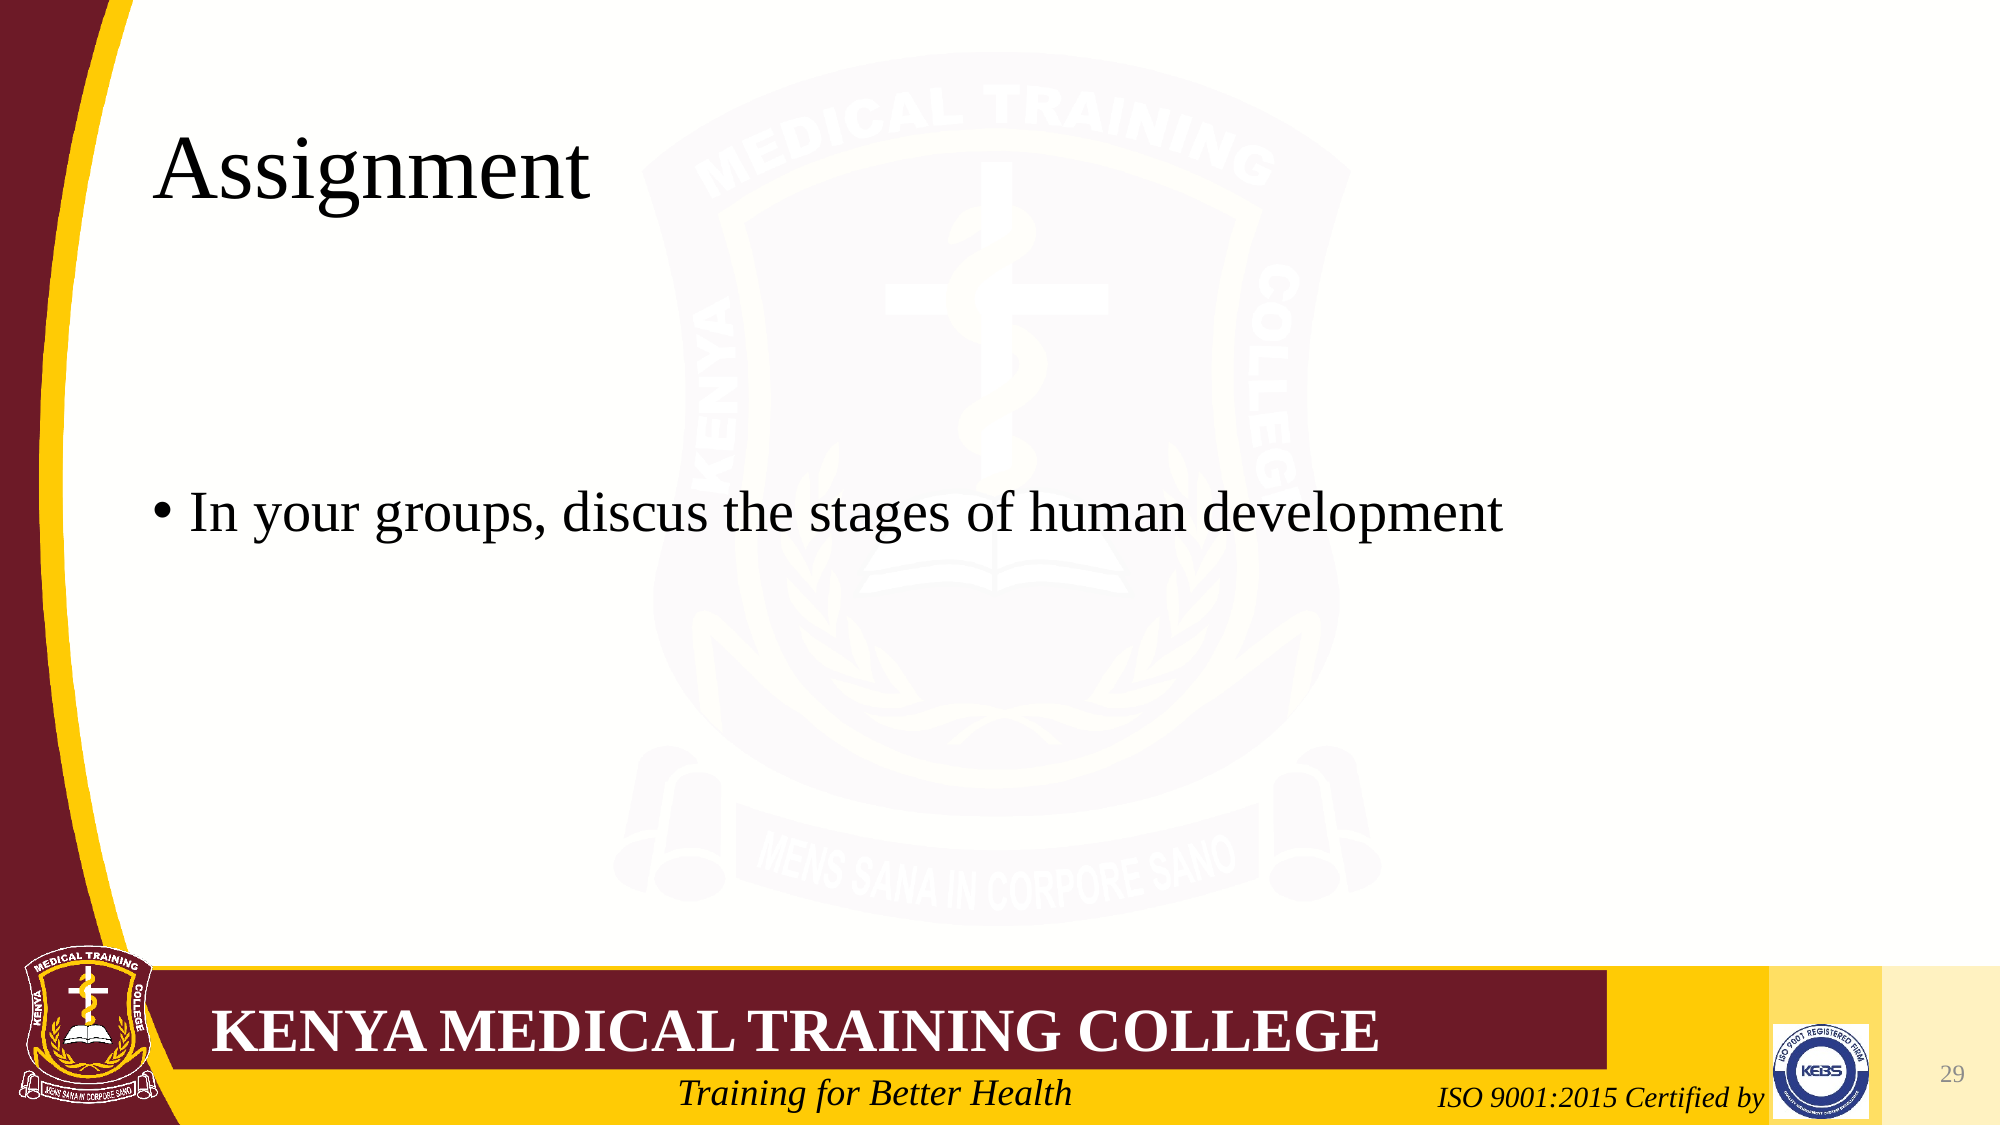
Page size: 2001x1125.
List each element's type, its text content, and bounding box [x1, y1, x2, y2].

slide_number 29 [1530, 1042, 1981, 1103]
list In your groups, discus the stages of human development [137, 299, 1863, 1014]
picture [0, 0, 2000, 1125]
title Assignment [137, 59, 1863, 278]
